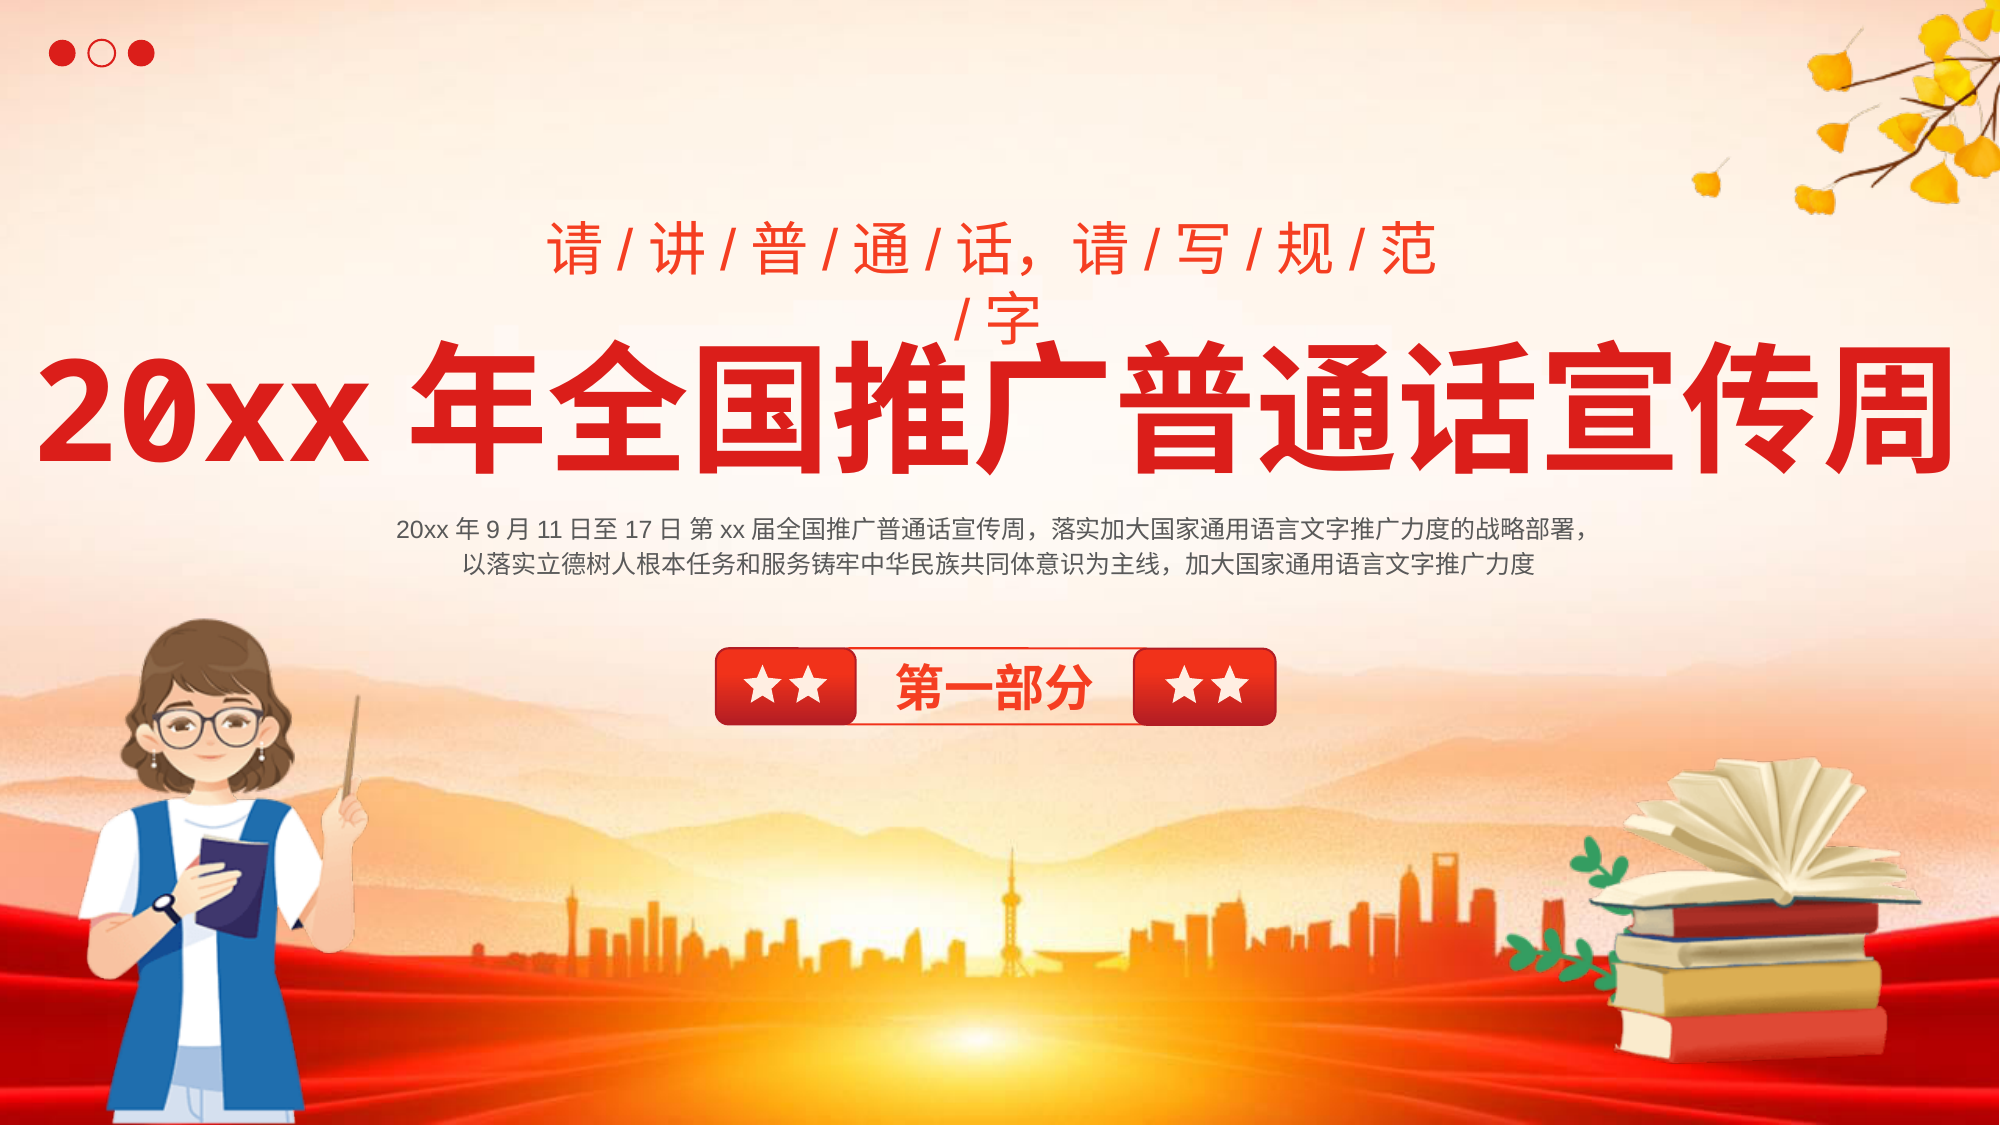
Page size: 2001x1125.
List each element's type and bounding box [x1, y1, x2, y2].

text_box [715, 648, 1276, 725]
text_box [48, 39, 155, 67]
picture [0, 0, 2000, 1125]
